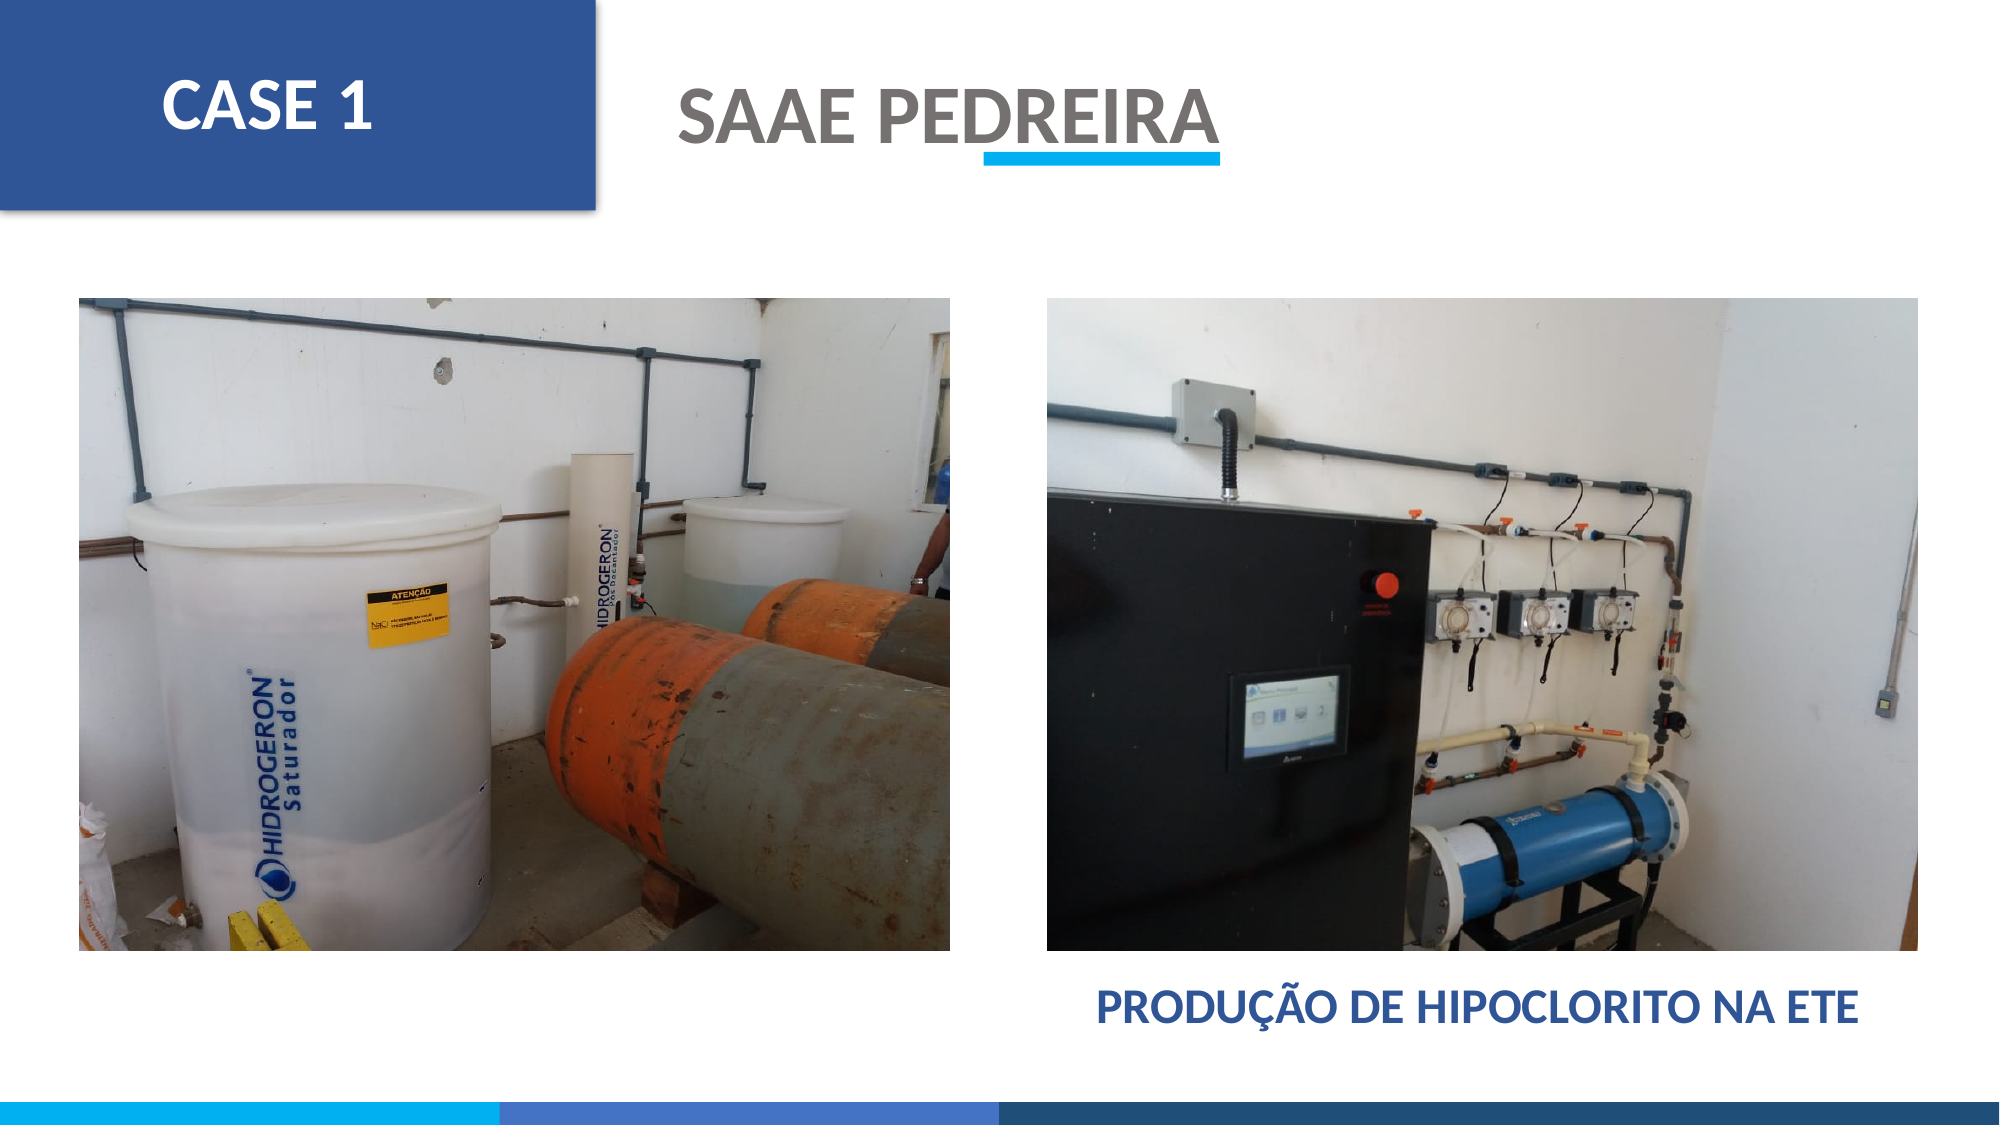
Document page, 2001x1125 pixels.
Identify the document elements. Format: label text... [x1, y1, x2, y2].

text_box [499, 1101, 998, 1125]
text_box [982, 151, 1221, 167]
text_box [998, 1101, 2000, 1125]
text_box [0, 0, 596, 211]
picture [1047, 298, 1918, 951]
picture [79, 298, 950, 951]
text_box PRODUÇÃO DE HIPOCLORITO NA ETE [1081, 973, 1917, 1057]
list SAAE PEDREIRA [662, 63, 1685, 147]
text_box [0, 1101, 499, 1125]
text_box CASE 1 [147, 45, 449, 165]
